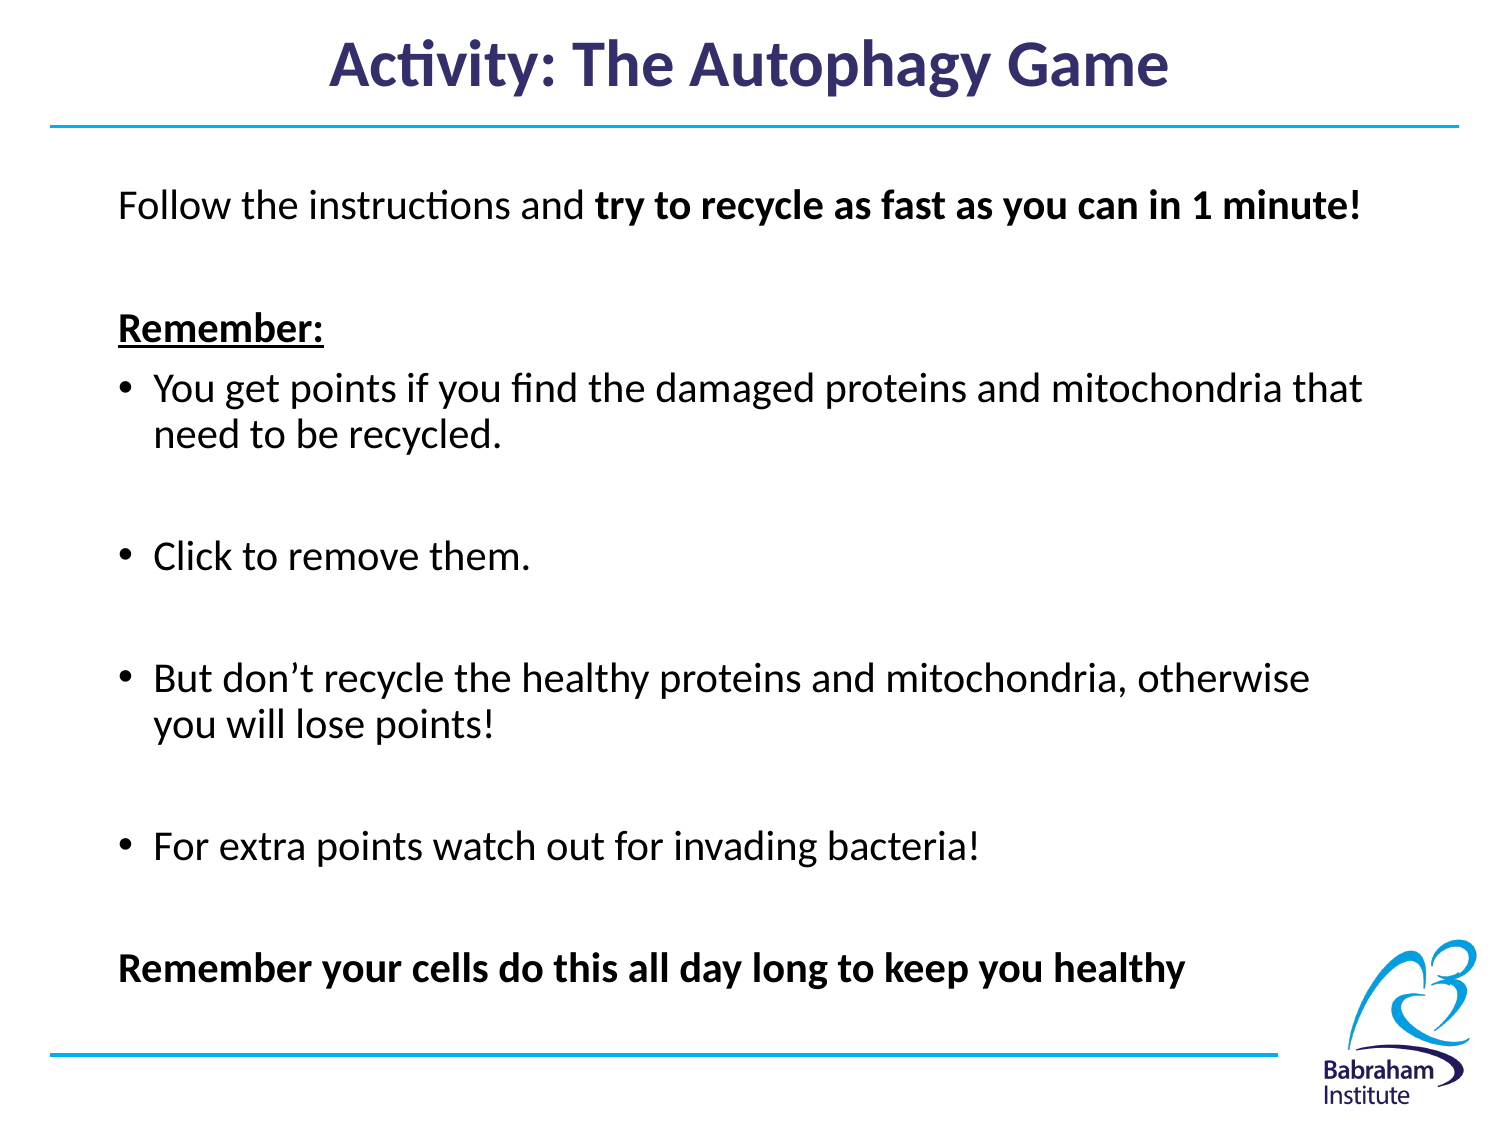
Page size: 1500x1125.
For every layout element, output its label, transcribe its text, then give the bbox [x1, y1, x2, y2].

list Follow the instructions and try to recycle as fast as you can in 1 minute! Remember: You get points if you find the damaged proteins and mitochondria that need to be recycled. Click to remove them. But don’t recycle the healthy proteins and mitochondria, otherwise you will lose points! For extra points watch out for invading bacteria! Remember your cells do this all day long to keep you healthy [103, 175, 1397, 1014]
title Activity: The Autophagy Game [103, 30, 1397, 99]
picture [1306, 921, 1495, 1121]
